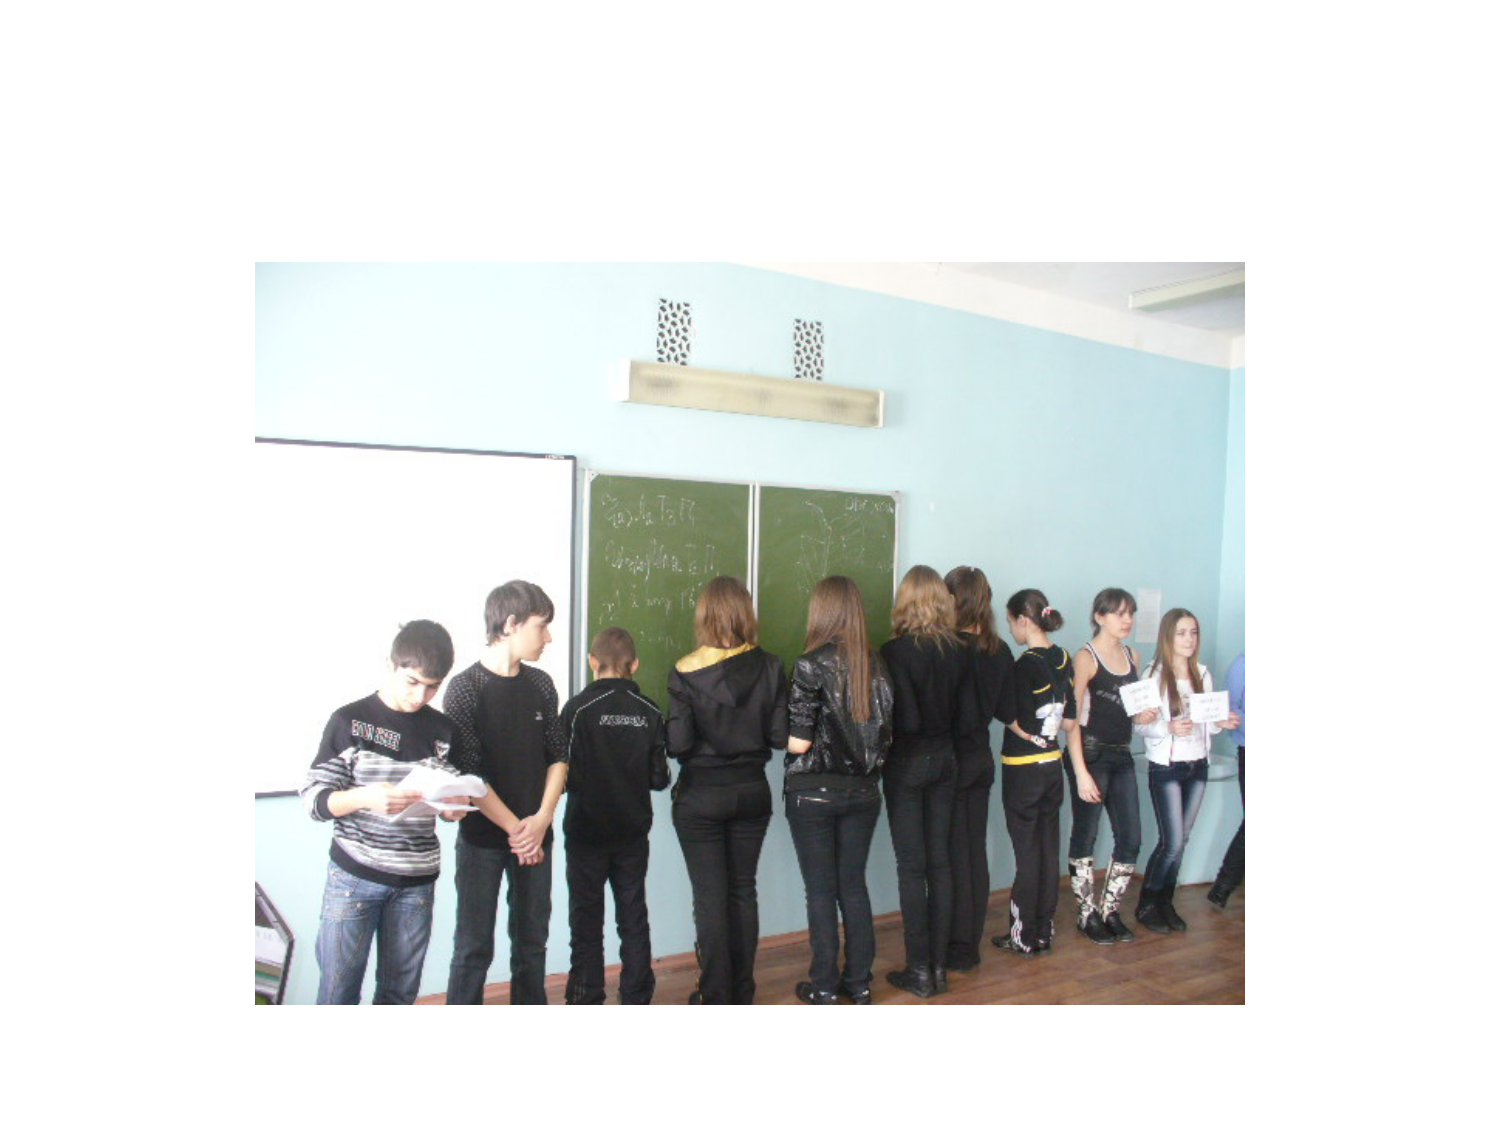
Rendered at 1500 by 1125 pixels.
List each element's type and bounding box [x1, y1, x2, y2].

list [254, 262, 1246, 1006]
